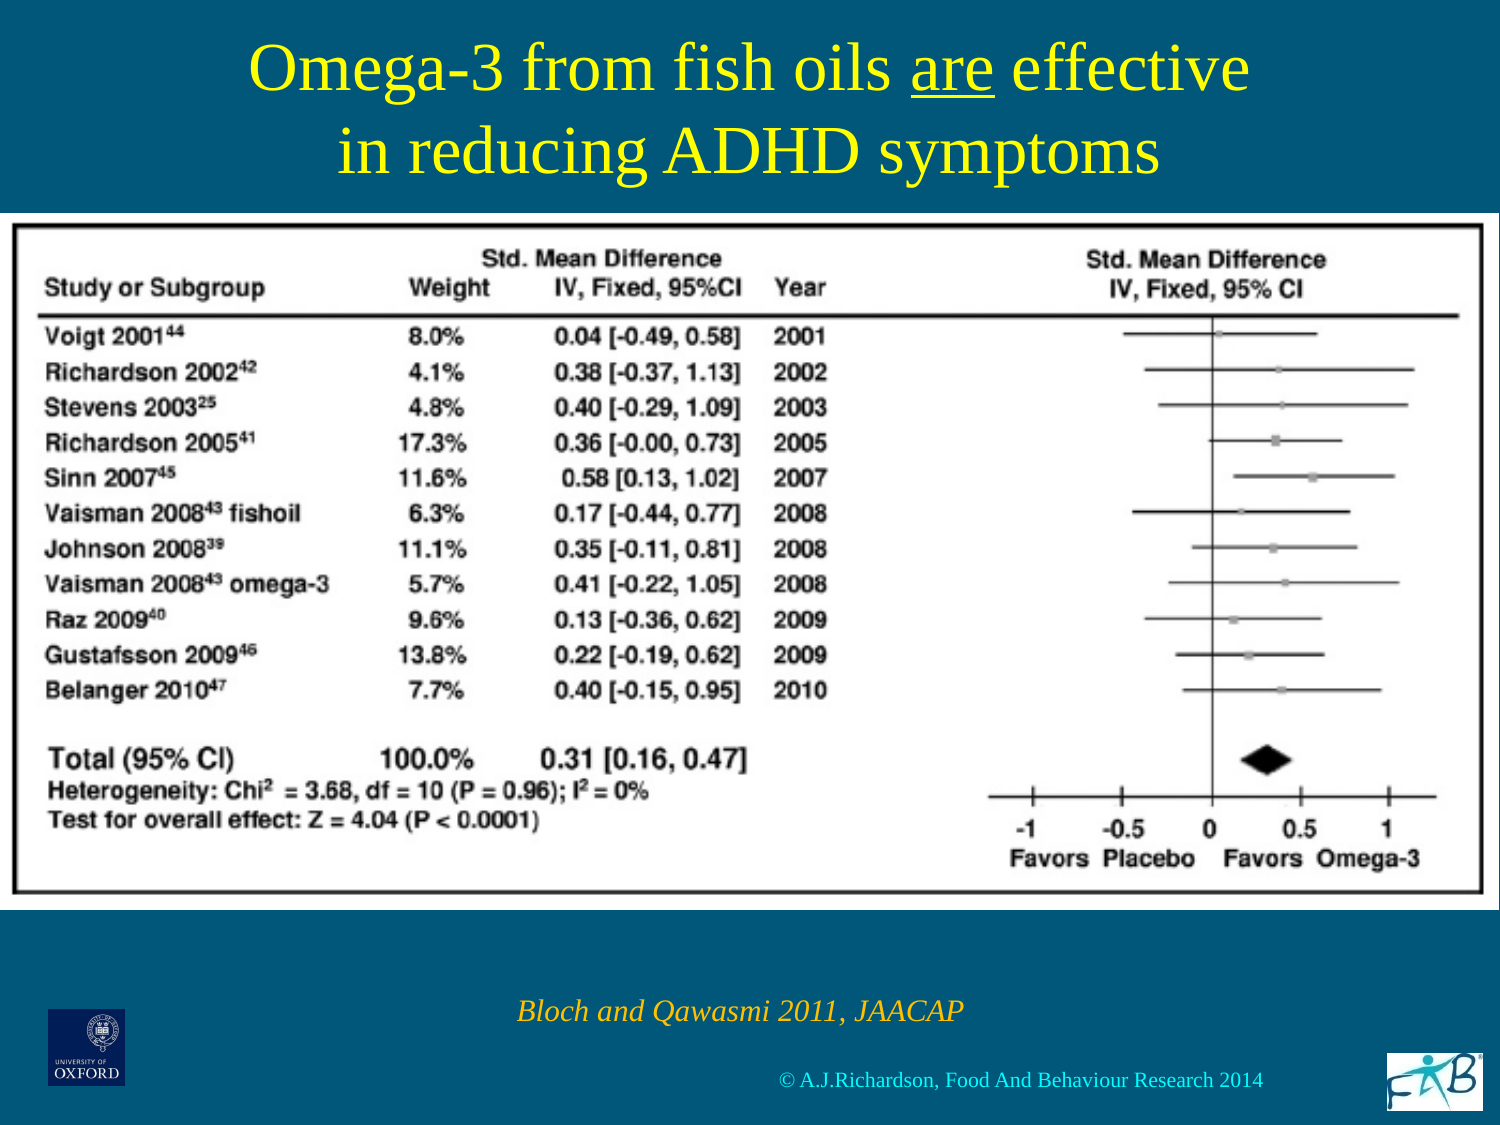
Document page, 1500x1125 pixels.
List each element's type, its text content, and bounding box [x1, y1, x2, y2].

picture [1388, 1054, 1482, 1110]
picture [49, 1010, 124, 1085]
picture [996, 176, 1007, 187]
picture [618, 176, 646, 187]
text_box Bloch and Qawasmi 2011, JAACAP [501, 982, 1052, 1035]
footer © A.J.Richardson, Food And Behaviour Research 2014 [666, 1058, 1377, 1101]
picture [907, 176, 922, 187]
title Omega-3 from fish oils are effective in reducing ADHD symptoms [207, 33, 1293, 176]
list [0, 213, 1499, 910]
